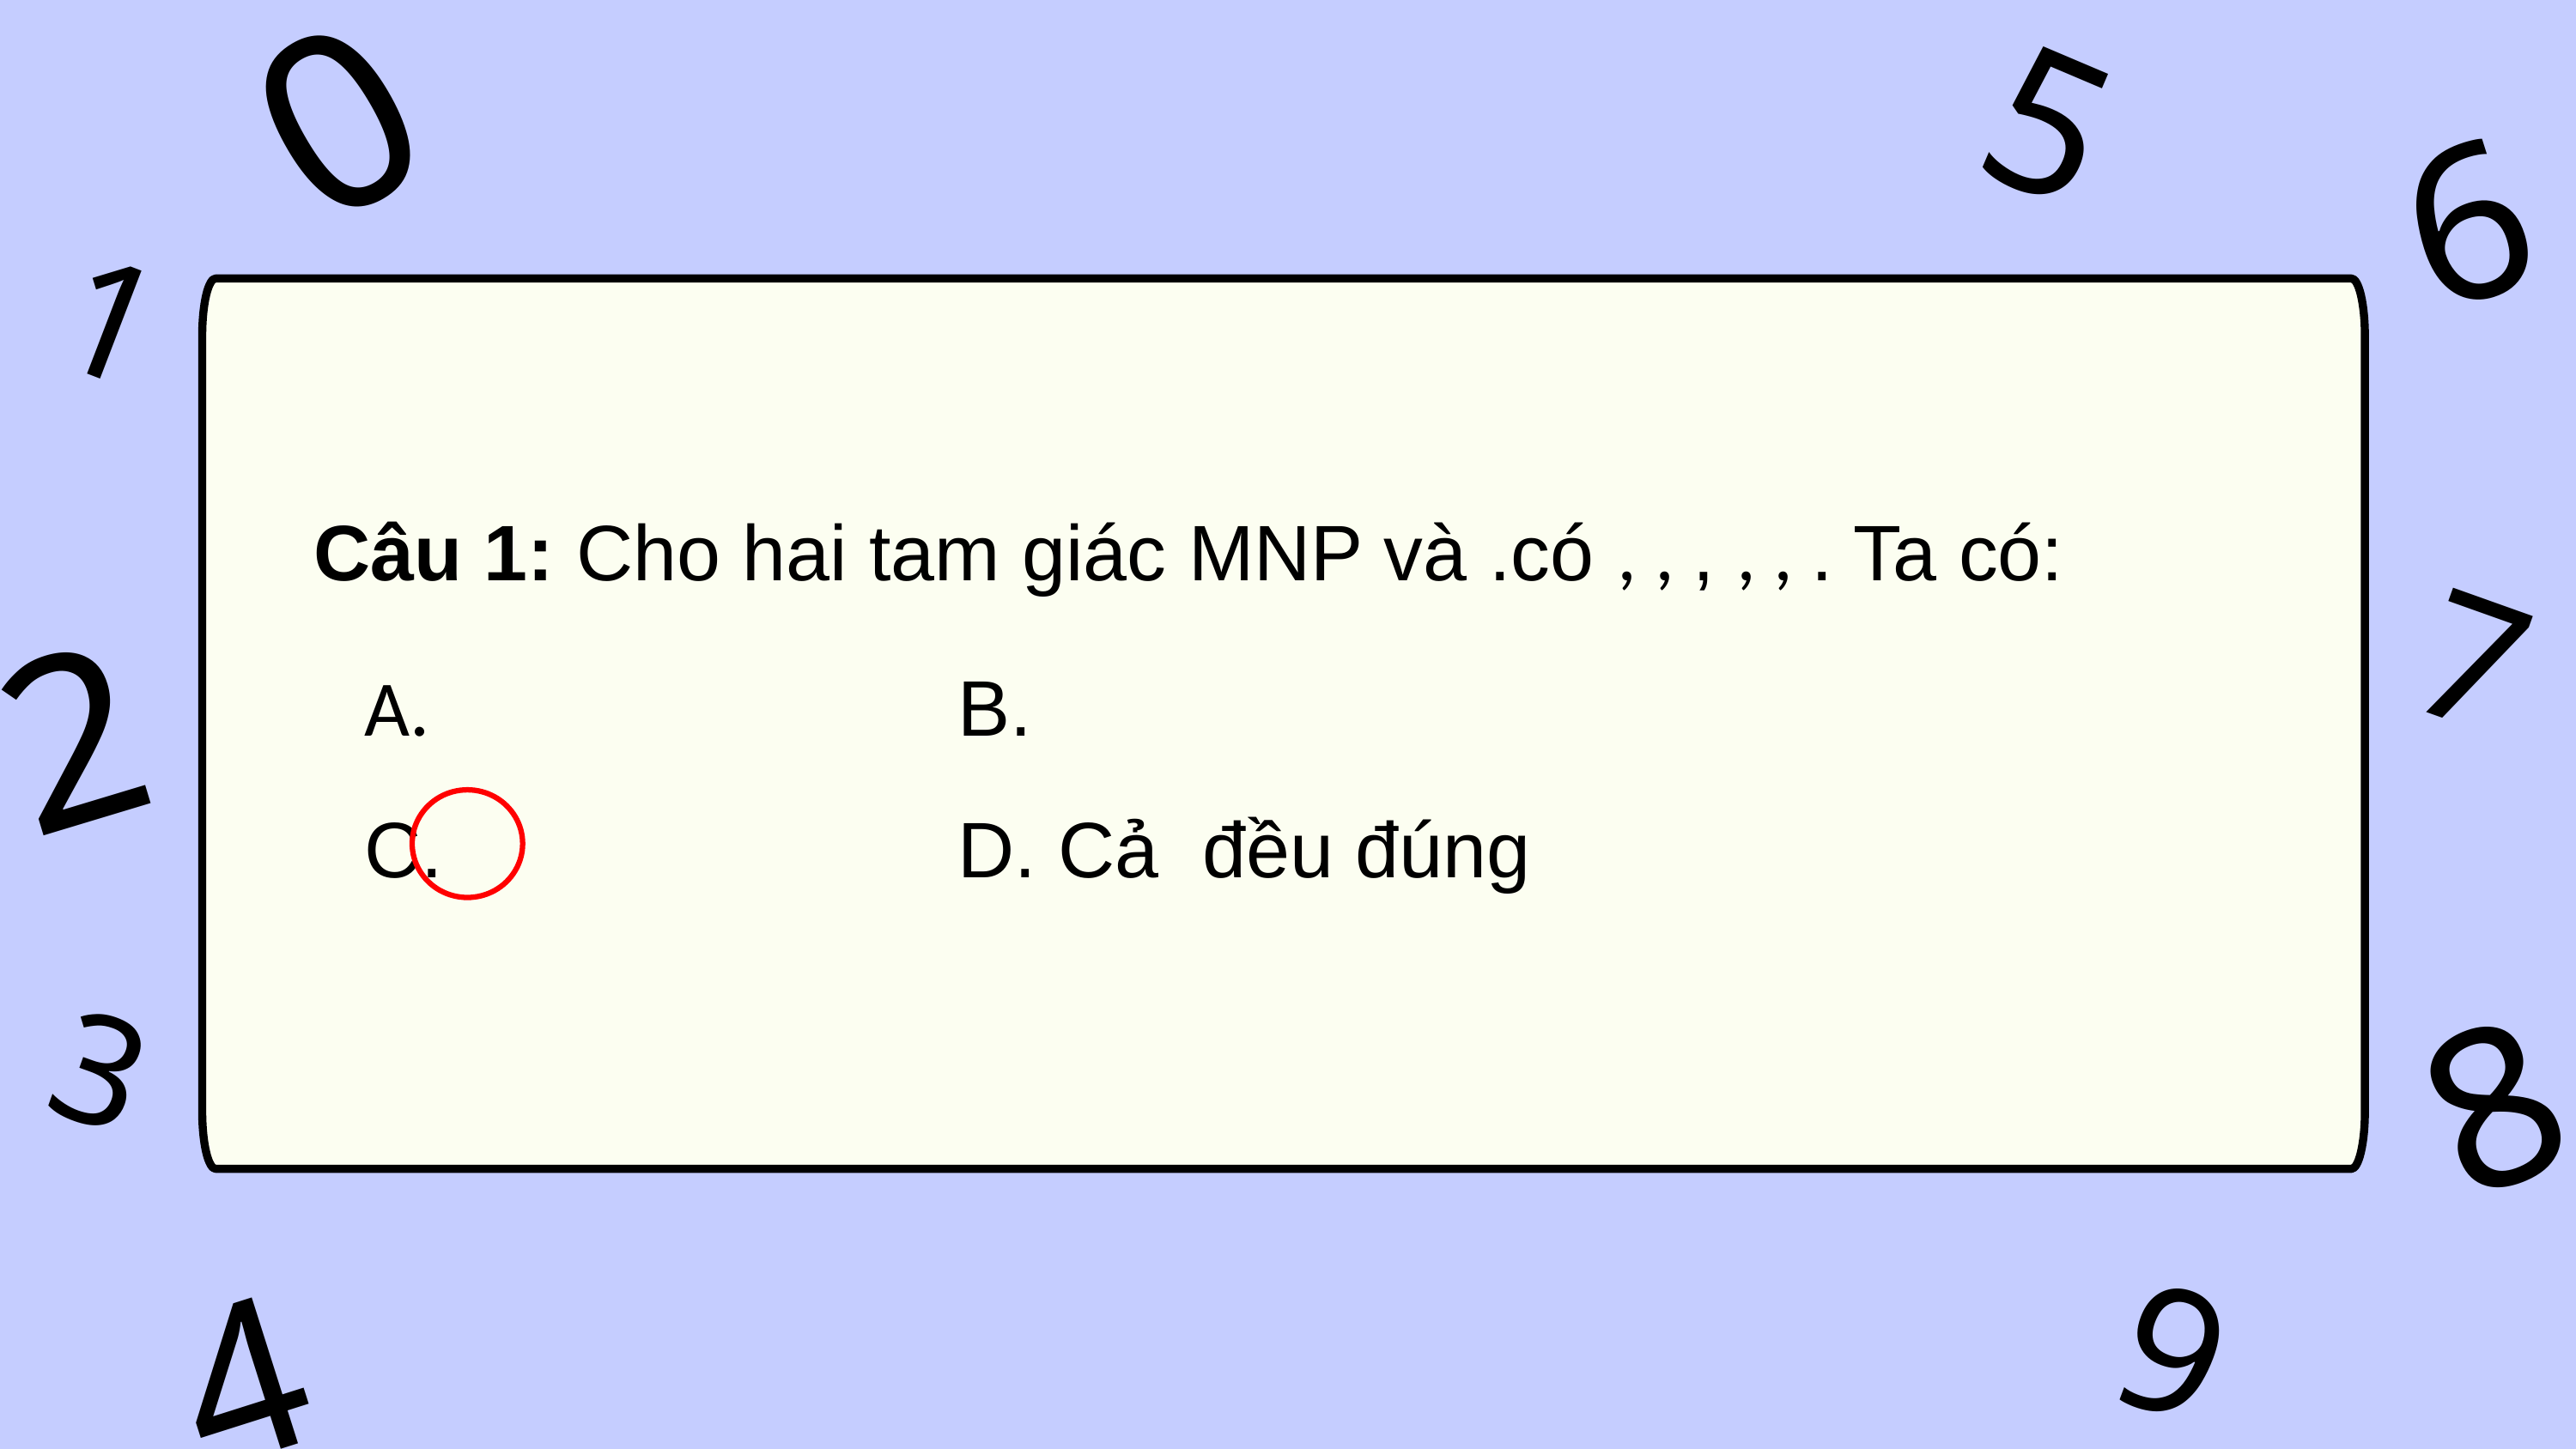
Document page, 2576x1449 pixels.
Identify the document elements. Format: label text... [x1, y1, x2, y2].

text_box 1 [0, 177, 237, 438]
text_box 5 [1906, 0, 2206, 269]
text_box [202, 278, 2366, 1169]
text_box 2 [0, 532, 196, 900]
text_box 6 [2308, 36, 2576, 373]
text_box 4 [82, 1195, 387, 1449]
text_box 9 [2048, 1197, 2309, 1449]
text_box 0 [163, 0, 490, 275]
text_box 7 [2372, 511, 2576, 782]
text_box 3 [5, 941, 196, 1174]
text_box 8 [2372, 922, 2576, 1254]
